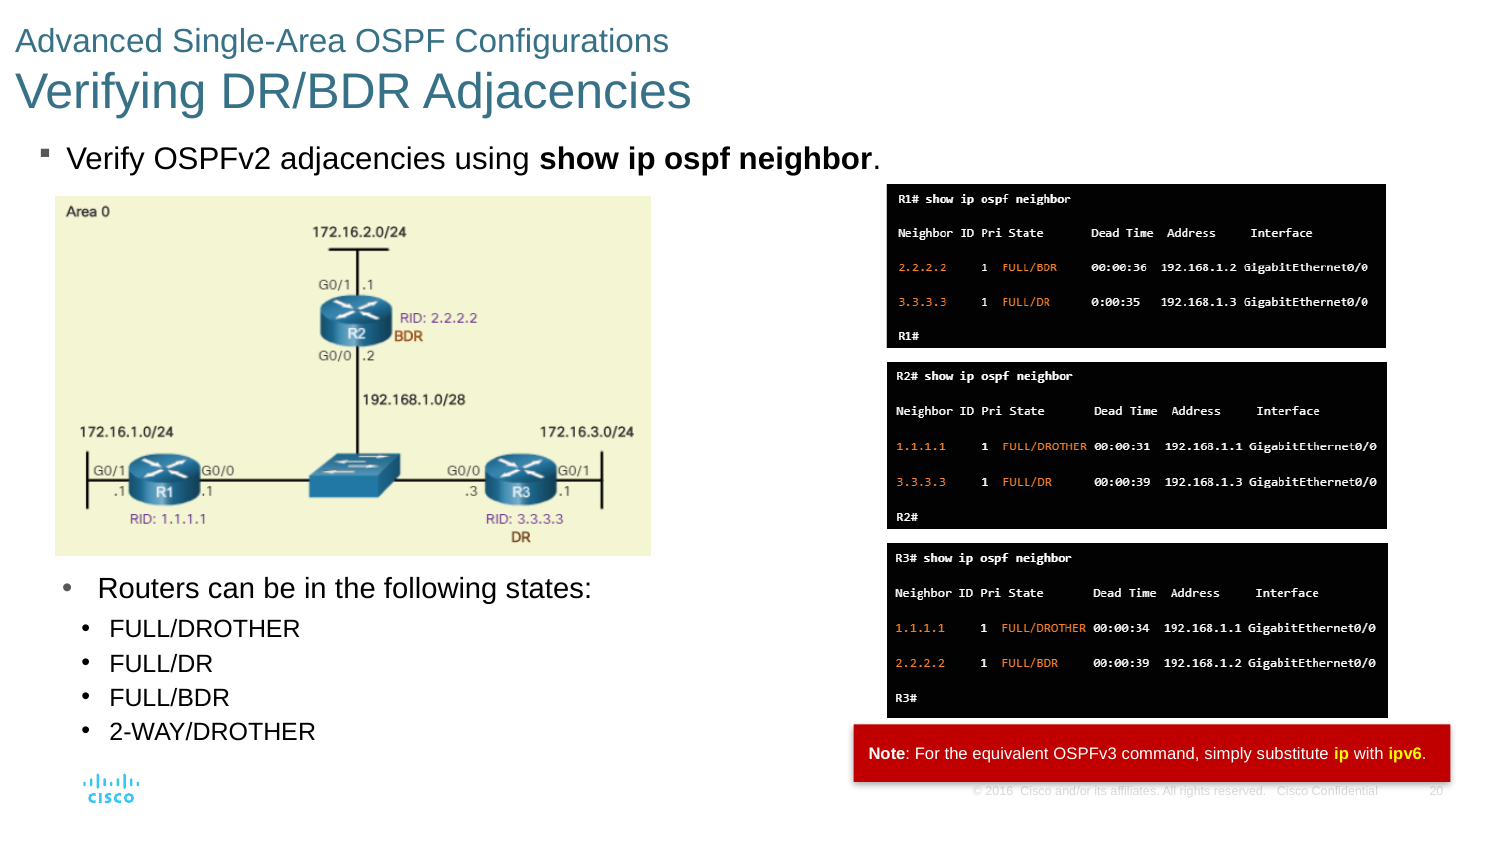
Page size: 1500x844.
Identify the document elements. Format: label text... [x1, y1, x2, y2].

list Verify OSPFv2 adjacencies using show ip ospf neighbor. Routers can be in the following states: FULL/DROTHER FULL/DR FULL/BDR 2-WAY/DROTHER [23, 131, 1476, 813]
picture [887, 362, 1387, 529]
picture [886, 184, 1387, 349]
title Advanced Single-Area OSPF Configurations Verifying DR/BDR Adjacencies [0, 6, 1500, 131]
text_box Note: For the equivalent OSPFv3 command, simply substitute ip with ipv6. [853, 724, 1451, 782]
picture [55, 196, 651, 556]
picture [887, 542, 1388, 718]
